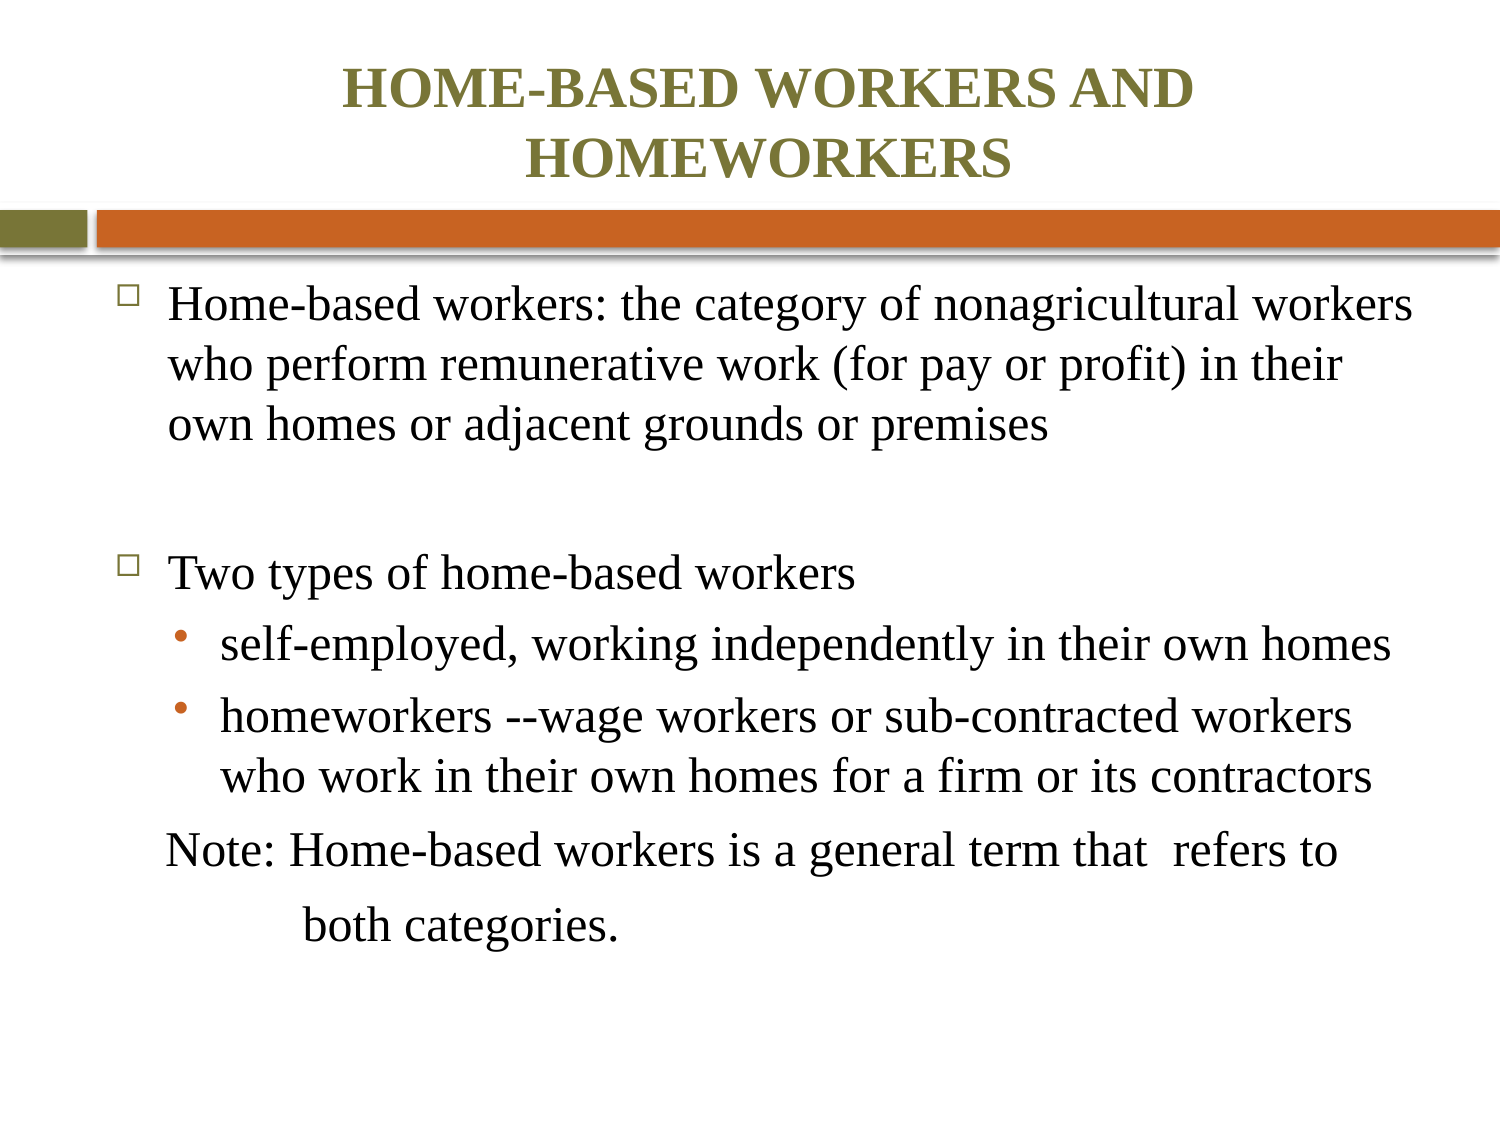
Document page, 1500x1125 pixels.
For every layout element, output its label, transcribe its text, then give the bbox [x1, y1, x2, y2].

title HOME-BASED WORKERS AND HOMEWORKERS [100, 37, 1438, 200]
list Home-based workers: the category of nonagricultural workers who perform remunerative work (for pay or profit) in their own homes or adjacent grounds or premises Two types of home-based workers self-employed, working independently in their own homes homeworkers --wage workers or sub-contracted workers who work in their own homes for a firm or its contractors Note: Home-based workers is a general term that refers to both categories. [100, 262, 1438, 1000]
